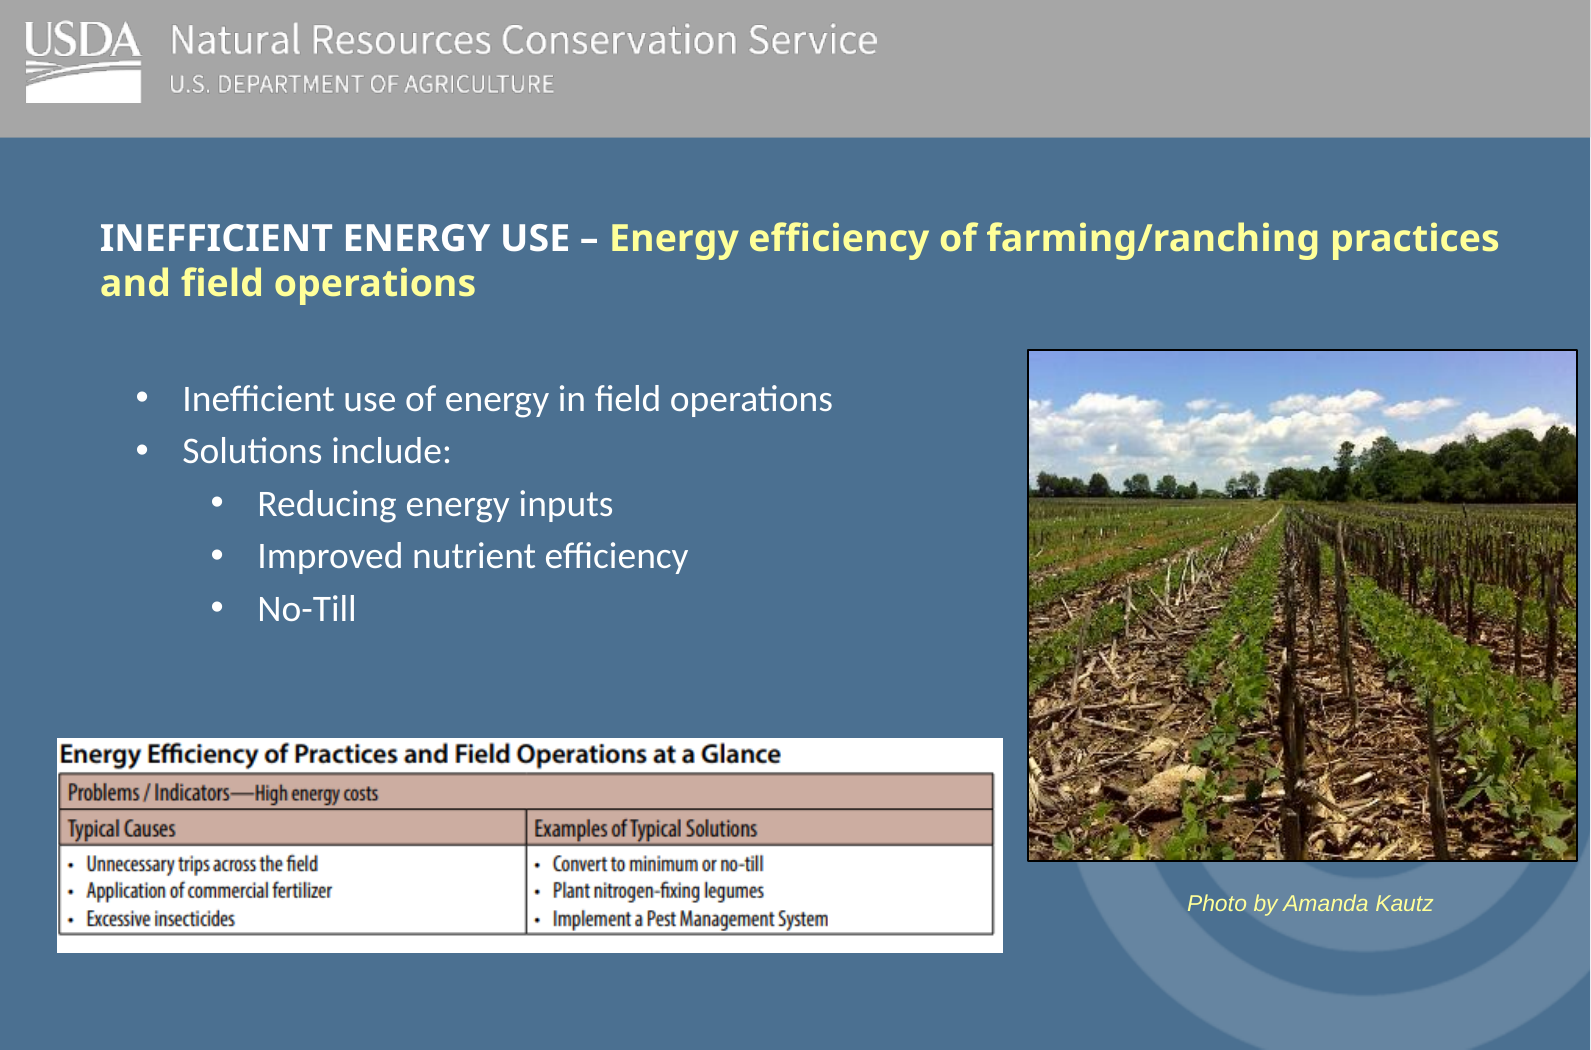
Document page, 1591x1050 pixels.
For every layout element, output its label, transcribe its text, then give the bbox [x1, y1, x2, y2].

picture [0, 138, 1591, 1050]
title INEFFICIENT ENERGY USE – Energy efficiency of farming/ranching practices and field operations [85, 154, 1591, 312]
picture [24, 20, 877, 103]
list Inefficient use of energy in field operations Solutions include: Reducing energy inputs Improved nutrient efficiency No-Till [120, 366, 897, 737]
text_box Photo by Amanda Kautz [1172, 881, 1456, 924]
